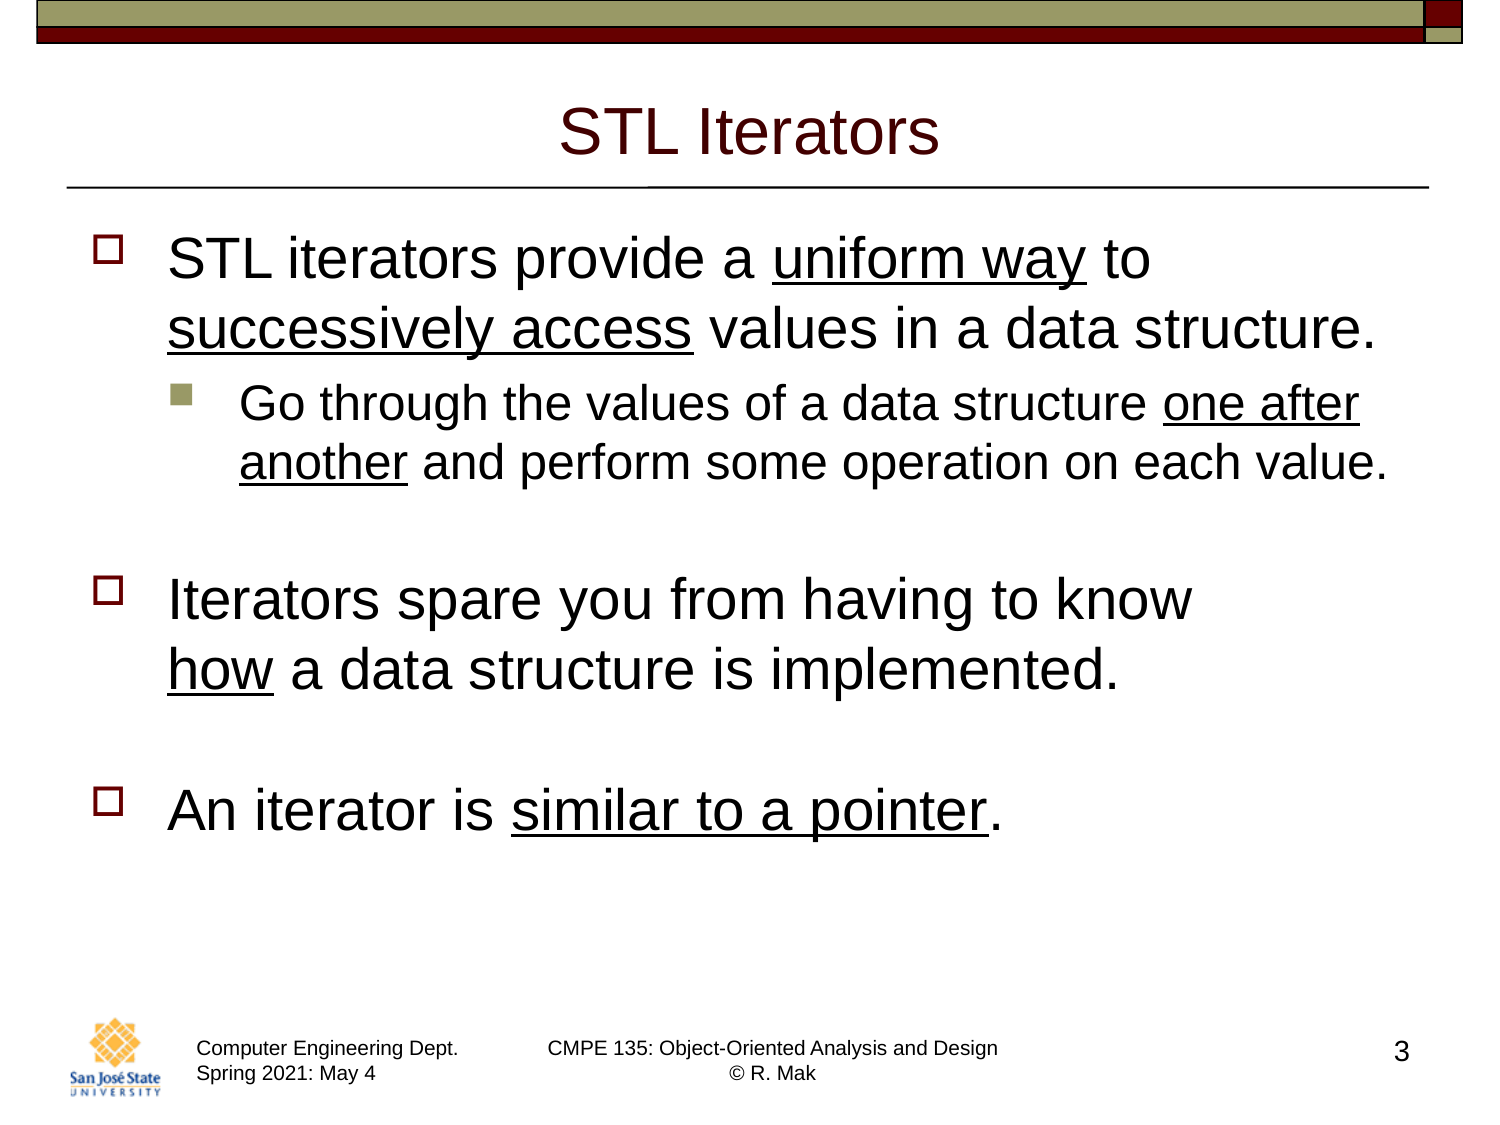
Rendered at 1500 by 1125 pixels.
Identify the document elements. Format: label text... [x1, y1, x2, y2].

picture [60, 1012, 166, 1112]
list STL iterators provide a uniform way to successively access values in a data structure. Go through the values of a data structure one after another and perform some operation on each value. Iterators spare you from having to know how a data structure is implemented. An iterator is similar to a pointer. [75, 212, 1425, 1006]
title STL Iterators [75, 67, 1425, 175]
slide_number 3 [1335, 1025, 1425, 1100]
